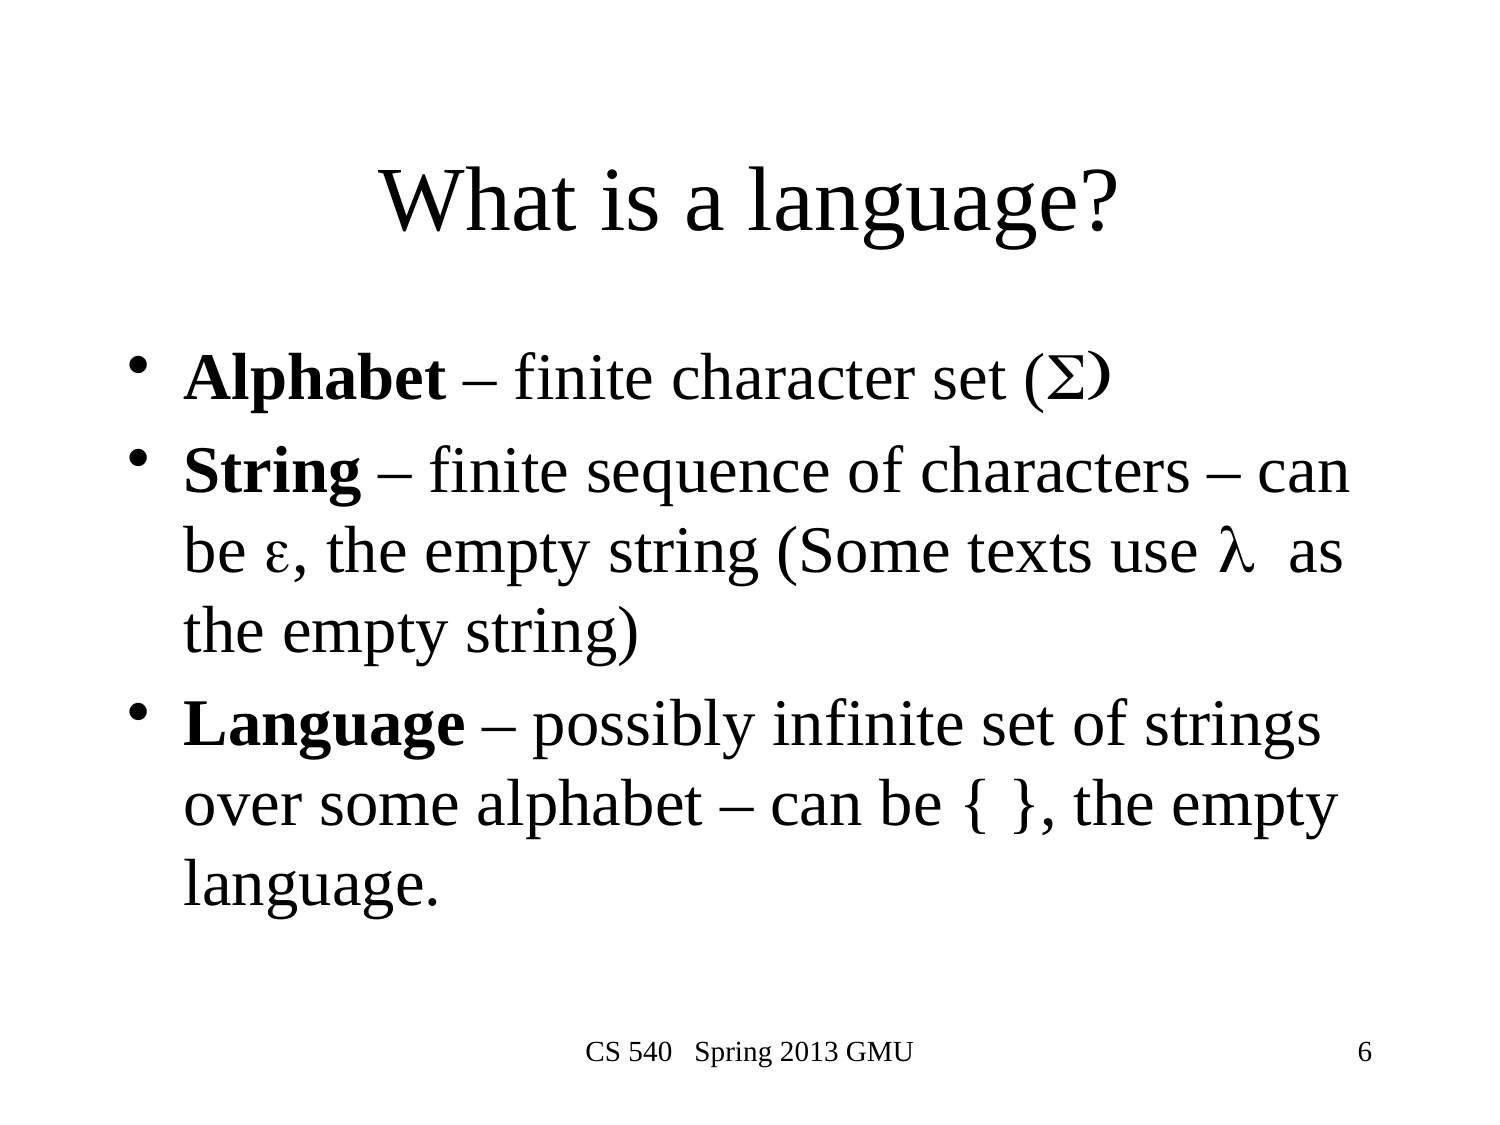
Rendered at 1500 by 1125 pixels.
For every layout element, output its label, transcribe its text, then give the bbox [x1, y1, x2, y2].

slide_number 6 [1074, 1024, 1388, 1101]
footer CS 540 Spring 2013 GMU [512, 1024, 988, 1101]
title What is a language? [112, 99, 1388, 288]
list Alphabet – finite character set (S) String – finite sequence of characters – can be e, the empty string (Some texts use l as the empty string) Language – possibly infinite set of strings over some alphabet – can be { }, the empty language. [112, 324, 1388, 1000]
